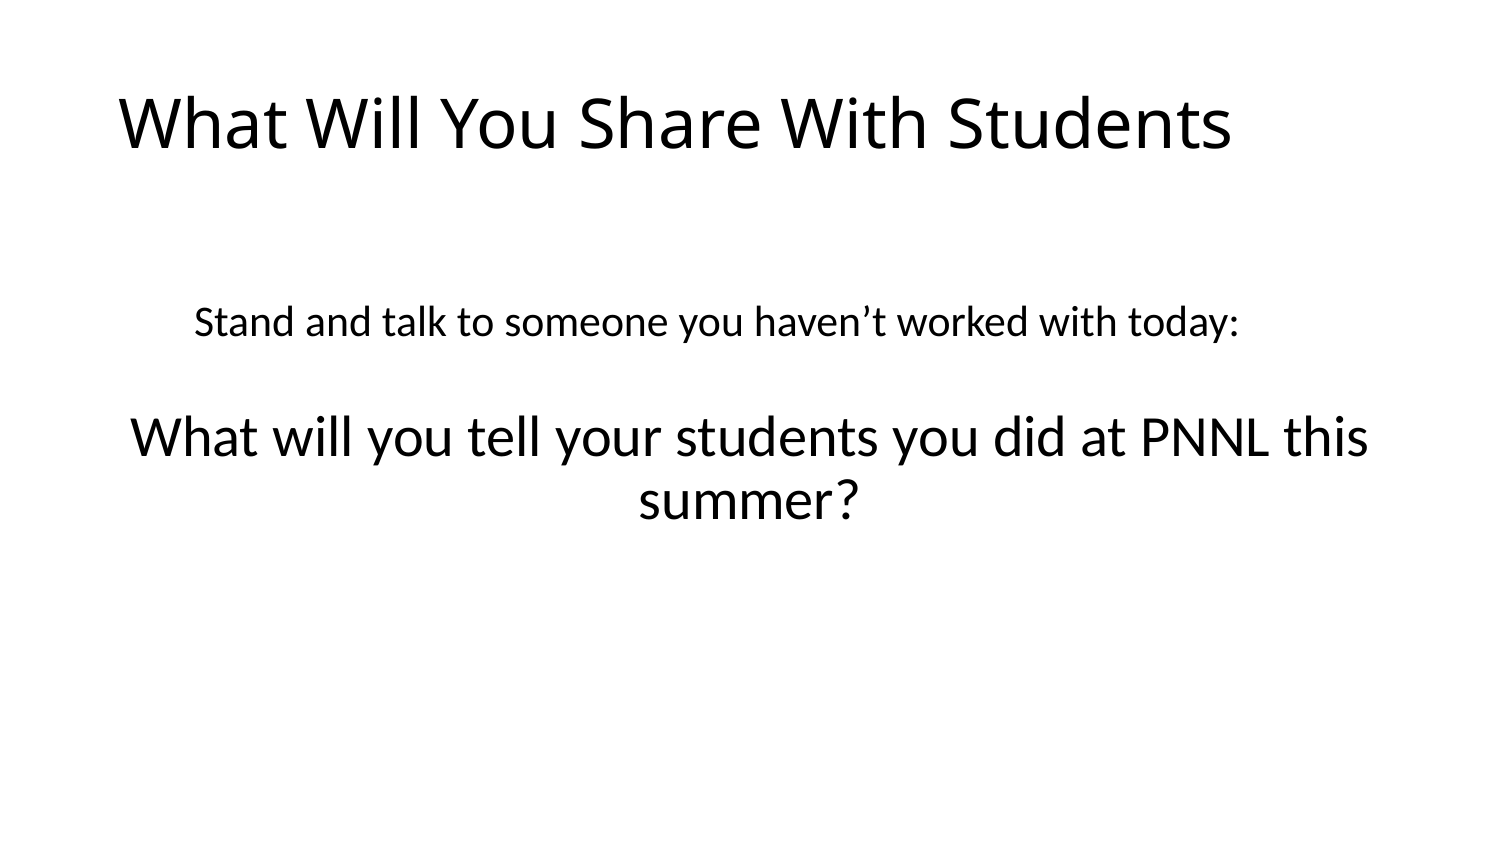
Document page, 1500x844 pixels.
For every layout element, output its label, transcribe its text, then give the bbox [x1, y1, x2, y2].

list Stand and talk to someone you haven’t worked with today: What will you tell your students you did at PNNL this summer? [112, 291, 1388, 713]
title What Will You Share With Students [103, 44, 1397, 208]
